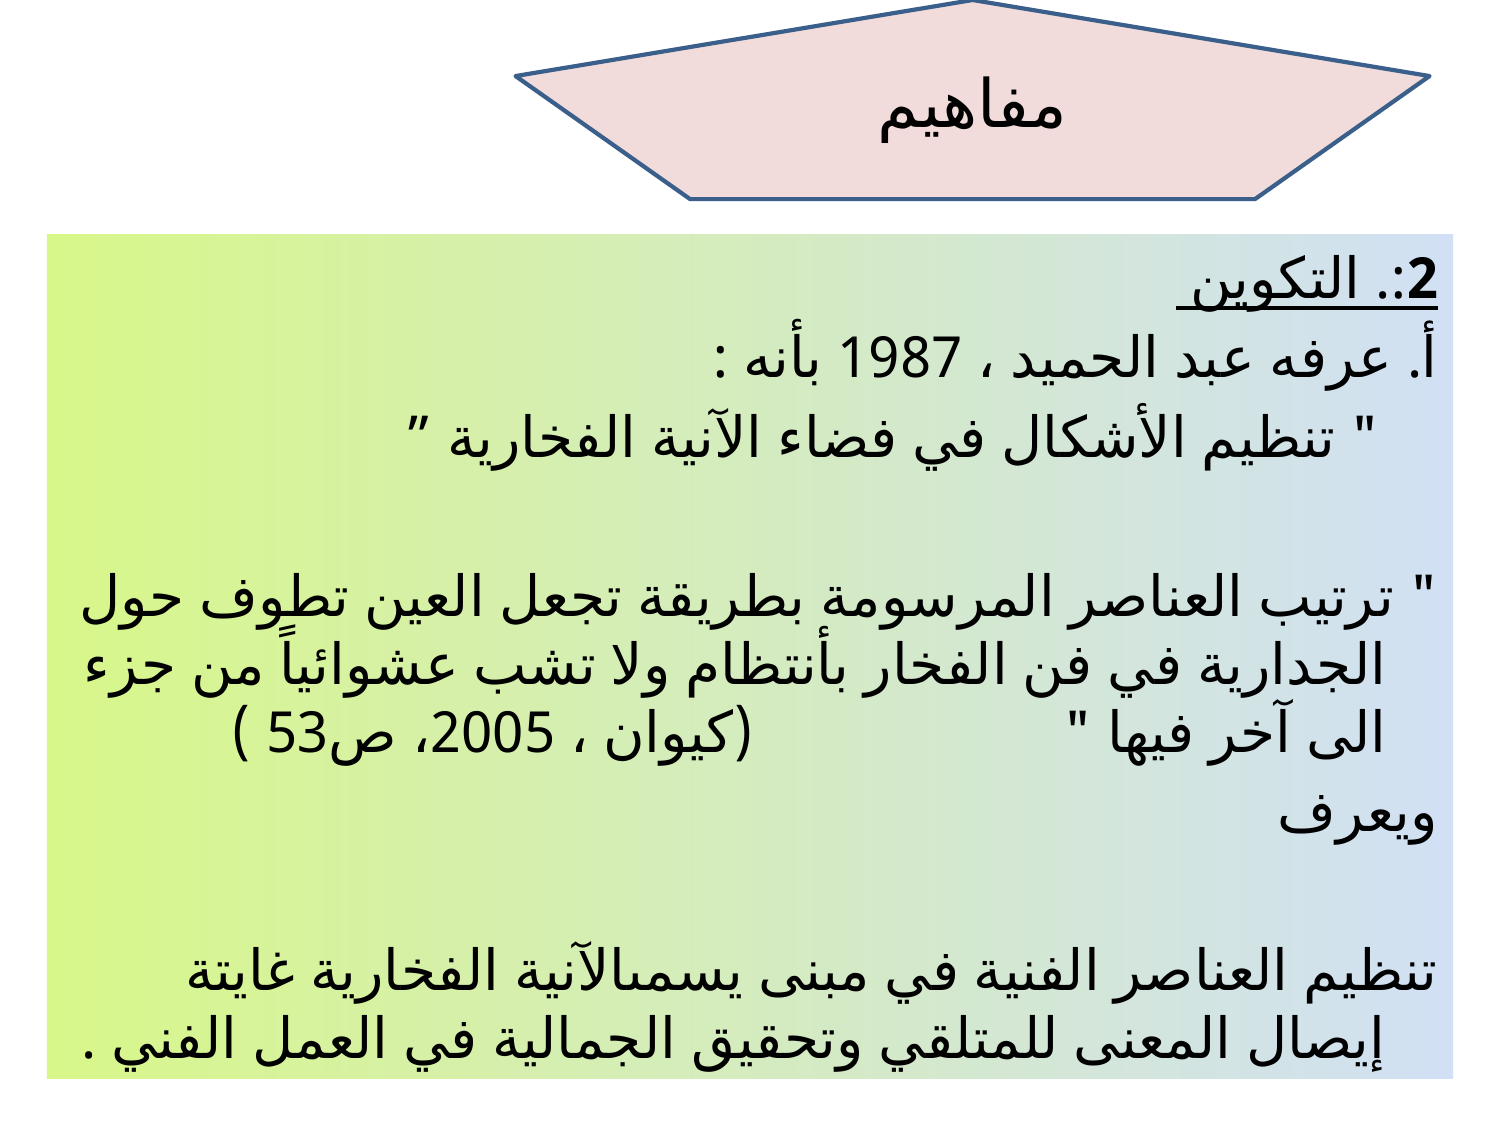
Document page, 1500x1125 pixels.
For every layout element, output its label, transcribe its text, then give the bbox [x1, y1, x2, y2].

text_box مفاهيم [513, 0, 1432, 202]
list 2:. التكوين أ. عرفه عبد الحميد ، 1987 بأنه : " تنظيم الأشكال في فضاء الآنية الفخارية ” " ترتيب العناصر المرسومة بطريقة تجعل العين تطوف حول الجدارية في فن الفخار بأنتظام ولا تشب عشوائياً من جزء الى آخر فيها " (كيوان ، 2005، ص53 ) ويعرف تنظيم العناصر الفنية في مبنى يسمىالآنية الفخارية غايتة إيصال المعنى للمتلقي وتحقيق الجمالية في العمل الفني . [46, 234, 1454, 1079]
